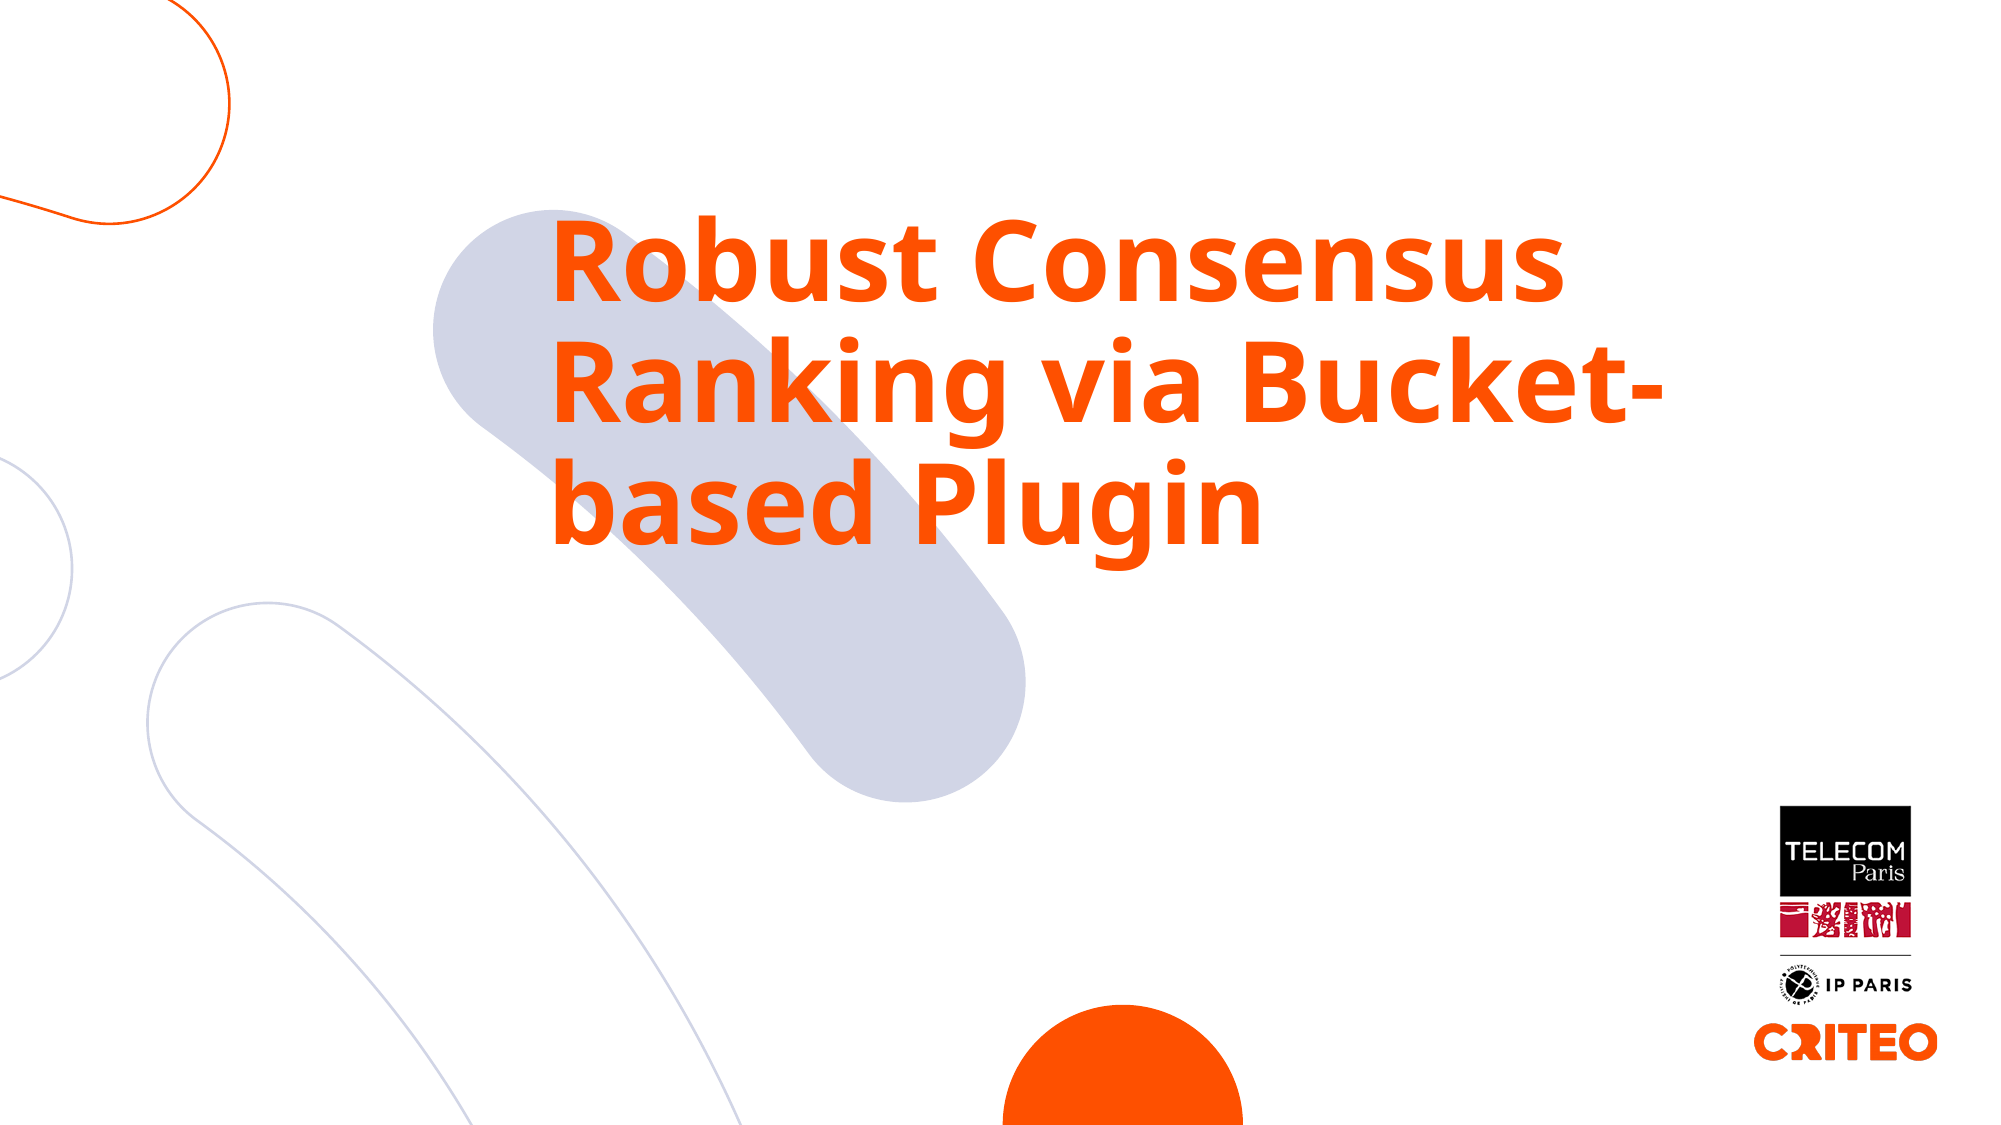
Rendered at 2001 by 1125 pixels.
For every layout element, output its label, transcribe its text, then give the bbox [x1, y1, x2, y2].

picture [1754, 1023, 1938, 1061]
title Robust Consensus Ranking via Bucket-based Plugin [532, 119, 1821, 654]
picture [1777, 805, 1913, 1006]
